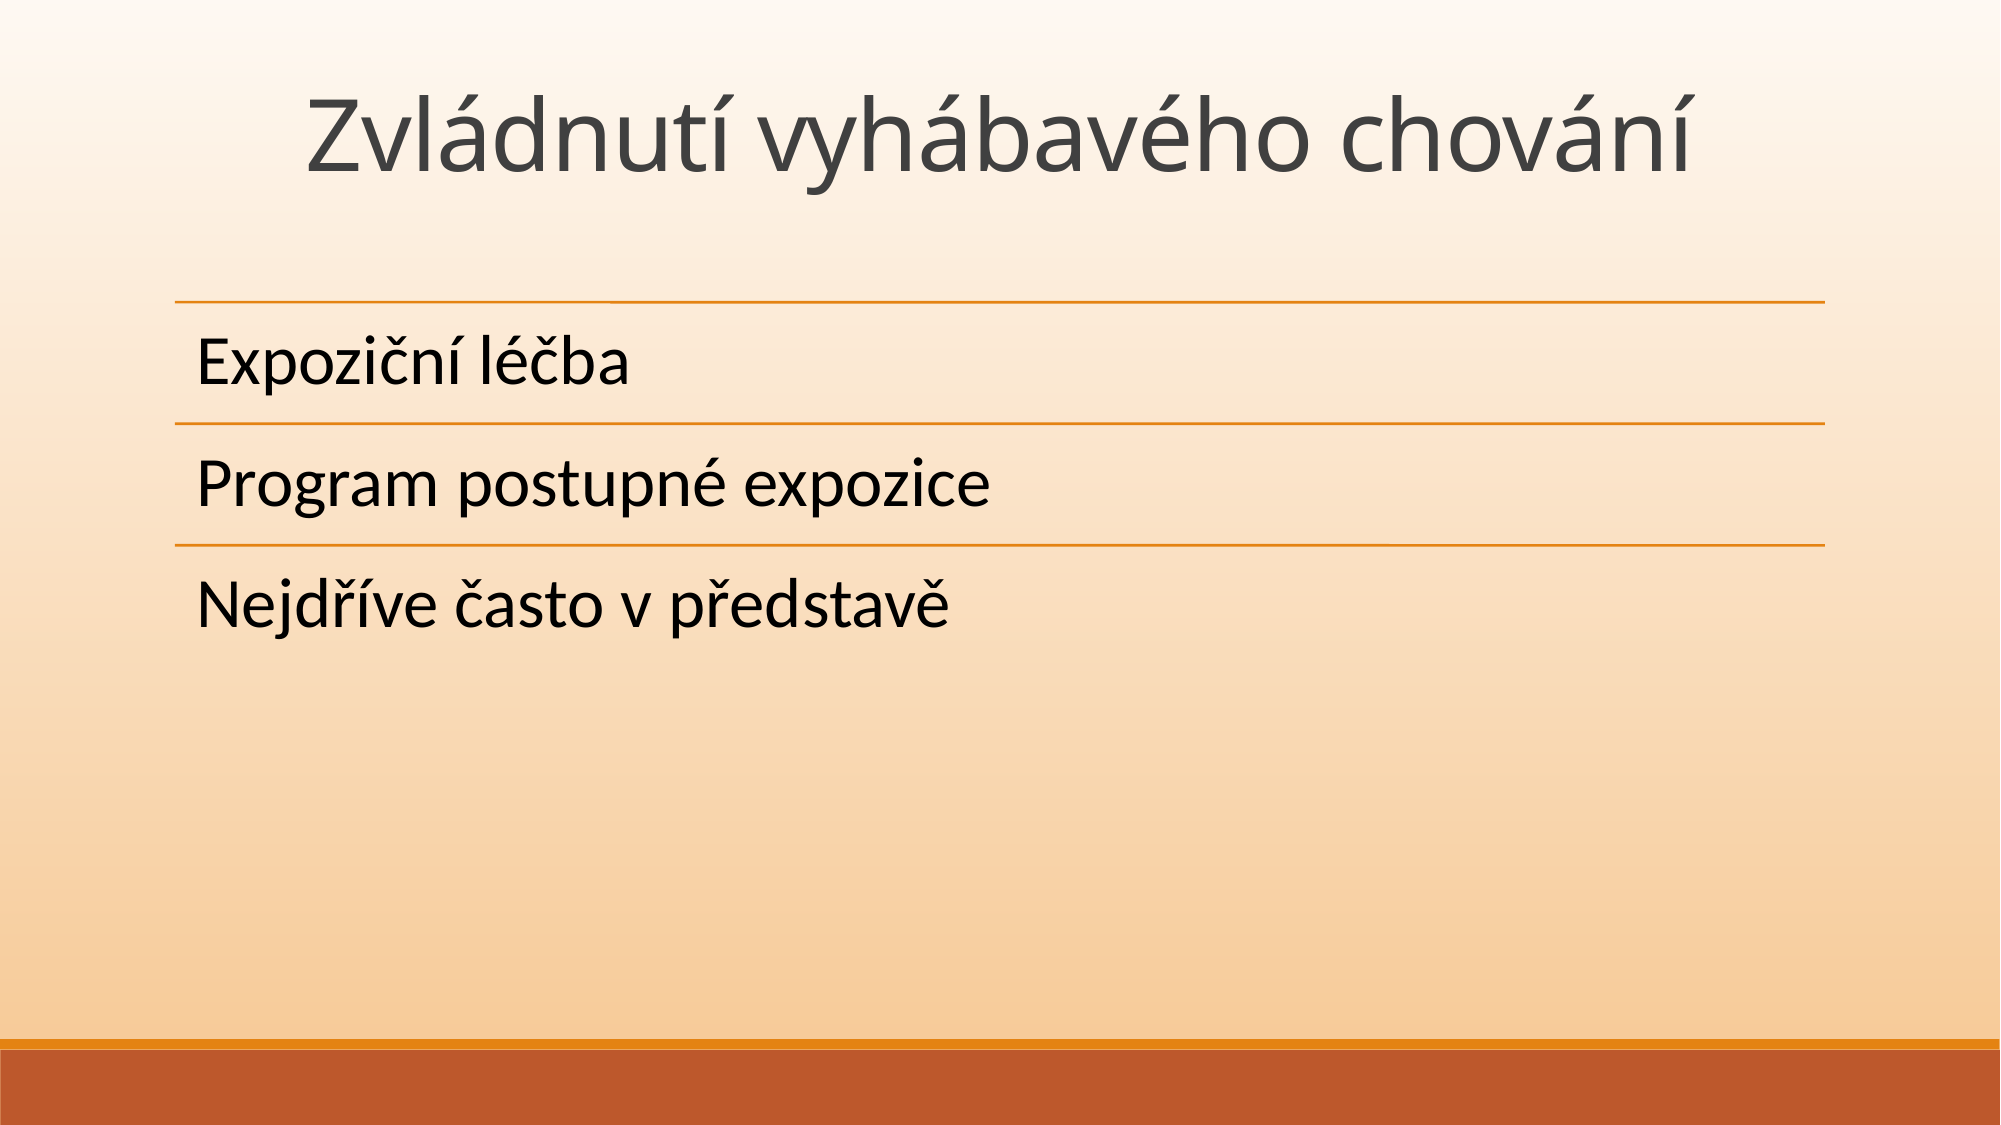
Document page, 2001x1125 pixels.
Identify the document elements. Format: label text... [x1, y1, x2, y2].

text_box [174, 301, 1826, 668]
text_box Zvládnutí vyhábavého chování [174, 43, 1825, 200]
